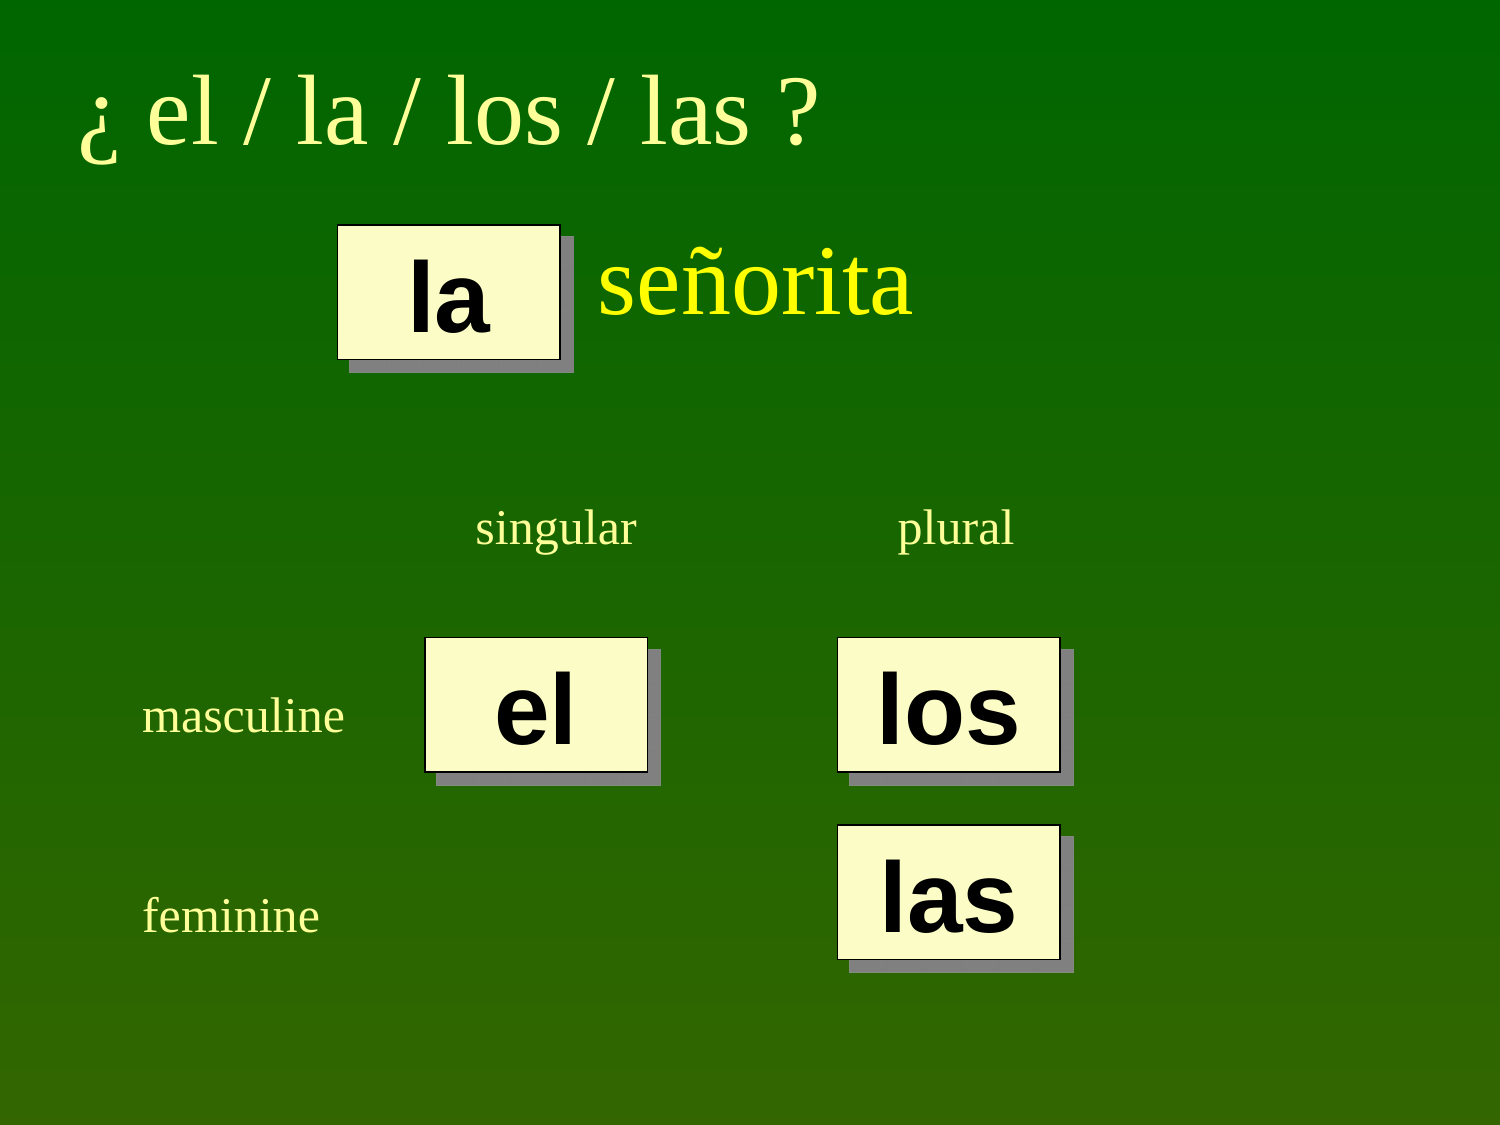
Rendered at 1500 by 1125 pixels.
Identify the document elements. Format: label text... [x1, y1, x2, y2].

text_box masculine [99, 674, 388, 750]
text_box los [837, 637, 1060, 773]
text_box las [837, 825, 1060, 960]
text_box ¿ el / la / los / las ? señorita [62, 37, 1450, 343]
text_box el [424, 637, 648, 773]
text_box feminine [87, 874, 375, 950]
text_box plural [812, 487, 1100, 563]
text_box la [337, 224, 560, 360]
text_box singular [412, 487, 700, 563]
